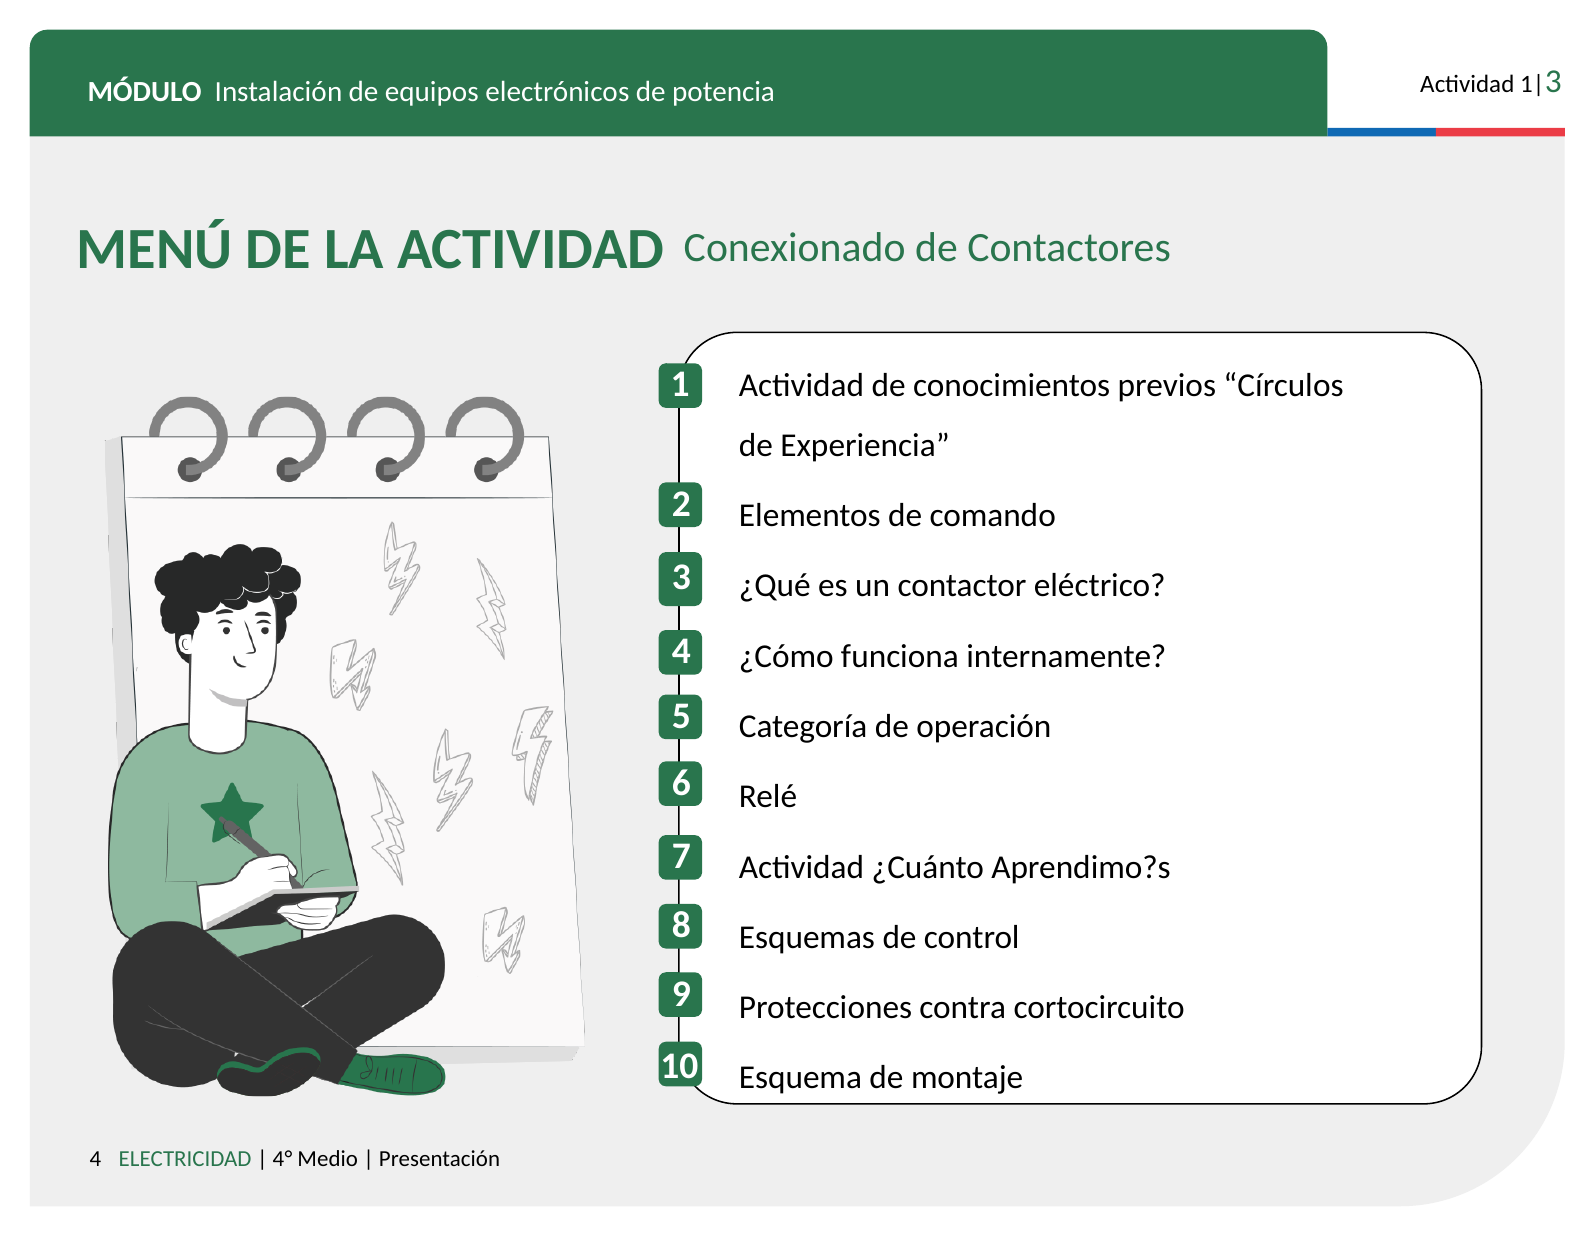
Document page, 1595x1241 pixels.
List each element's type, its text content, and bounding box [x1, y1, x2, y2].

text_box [656, 900, 703, 949]
picture [97, 384, 593, 1109]
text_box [656, 690, 703, 740]
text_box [656, 547, 703, 607]
text_box [678, 332, 1482, 1104]
text_box Actividad de conocimientos previos “Círculos de Experiencia” Elementos de comando ¿Qué es un contactor eléctrico? ¿Cómo funciona internamente? Categoría de operación Relé Actividad ¿Cuánto Aprendimo?s Esquemas de control Protecciones contra cortocircuito Esquema de montaje [723, 374, 1386, 1065]
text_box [656, 968, 703, 1018]
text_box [656, 757, 703, 807]
text_box MENÚ DE LA ACTIVIDAD [61, 225, 736, 278]
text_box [656, 831, 703, 880]
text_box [656, 626, 703, 675]
text_box Conexionado de Contactores [668, 214, 1237, 282]
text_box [640, 1041, 719, 1087]
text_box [656, 478, 703, 528]
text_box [655, 359, 703, 409]
